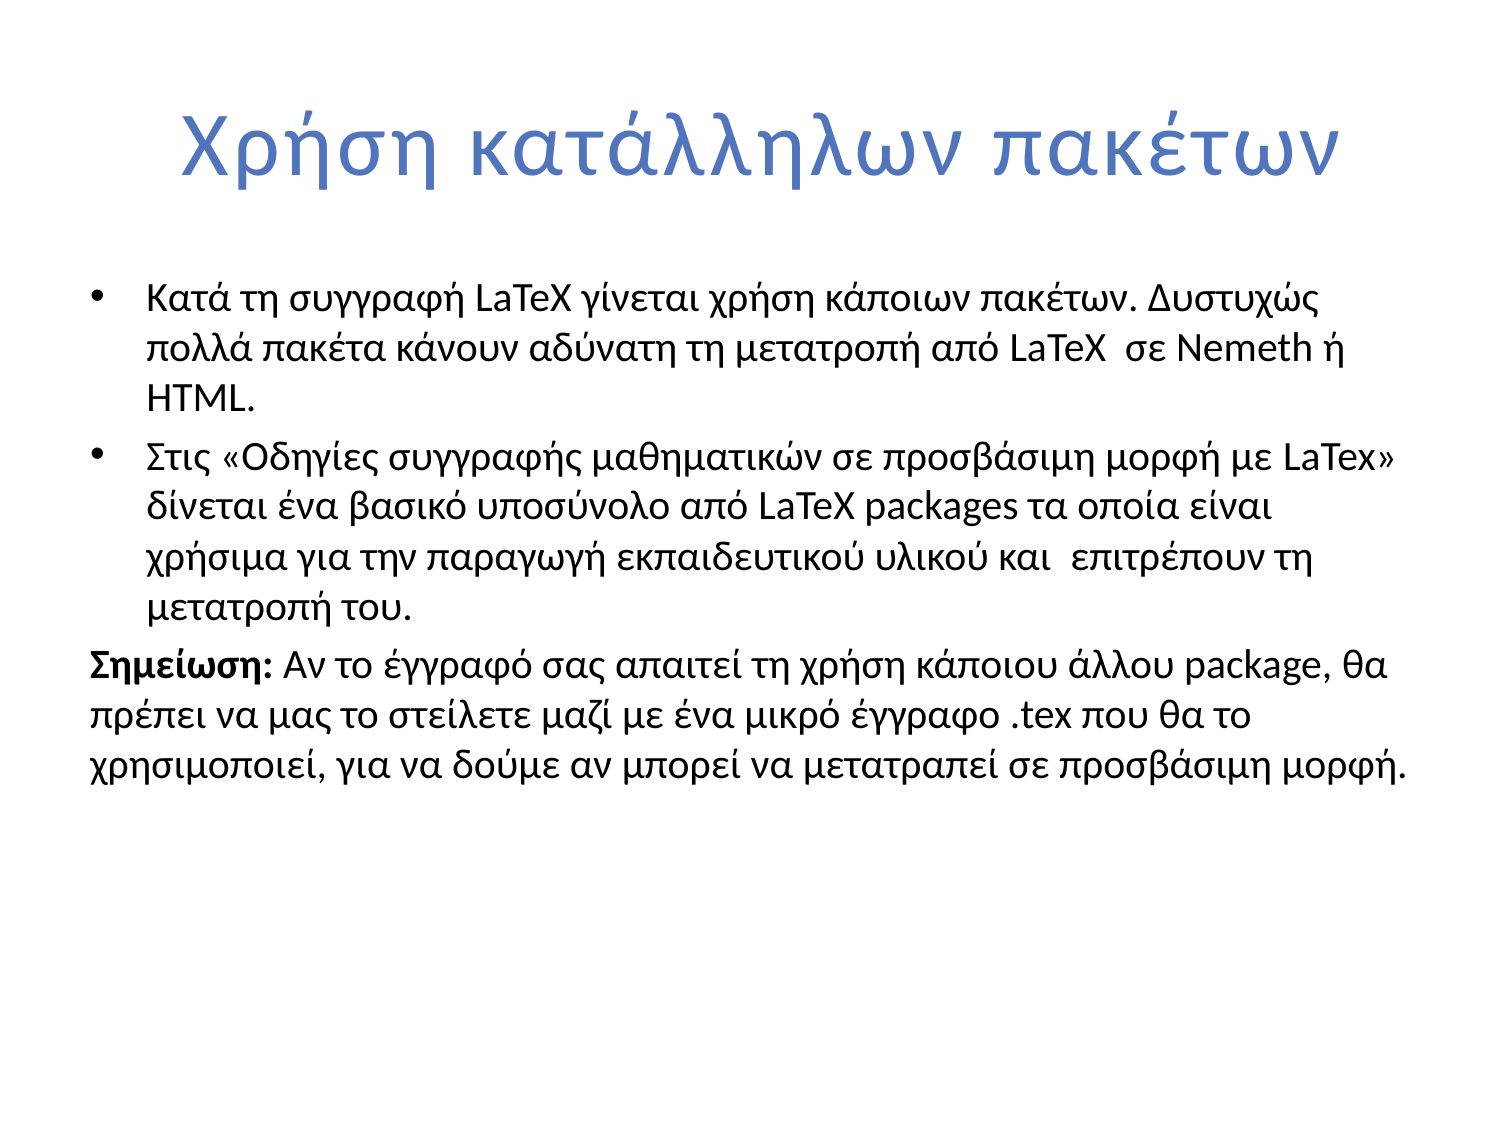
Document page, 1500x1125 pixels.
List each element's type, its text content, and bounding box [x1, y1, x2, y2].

list Κατά τη συγγραφή LaTeX γίνεται χρήση κάποιων πακέτων. Δυστυχώς πολλά πακέτα κάνουν αδύνατη τη μετατροπή από LaTeX σε Nemeth ή HTML. Στις «Οδηγίες συγγραφής μαθηματικών σε προσβάσιμη μορφή με LaTex» δίνεται ένα βασικό υποσύνολο από LaTeX packages τα οποία είναι χρήσιμα για την παραγωγή εκπαιδευτικού υλικού και επιτρέπουν τη μετατροπή του. Σημείωση: Αν το έγγραφό σας απαιτεί τη χρήση κάποιου άλλου package, θα πρέπει να μας το στείλετε μαζί με ένα μικρό έγγραφο .tex που θα το χρησιμοποιεί, για να δούμε αν μπορεί να μετατραπεί σε προσβάσιμη μορφή. [74, 262, 1426, 1006]
title Χρήση κατάλληλων πακέτων [74, 44, 1426, 233]
